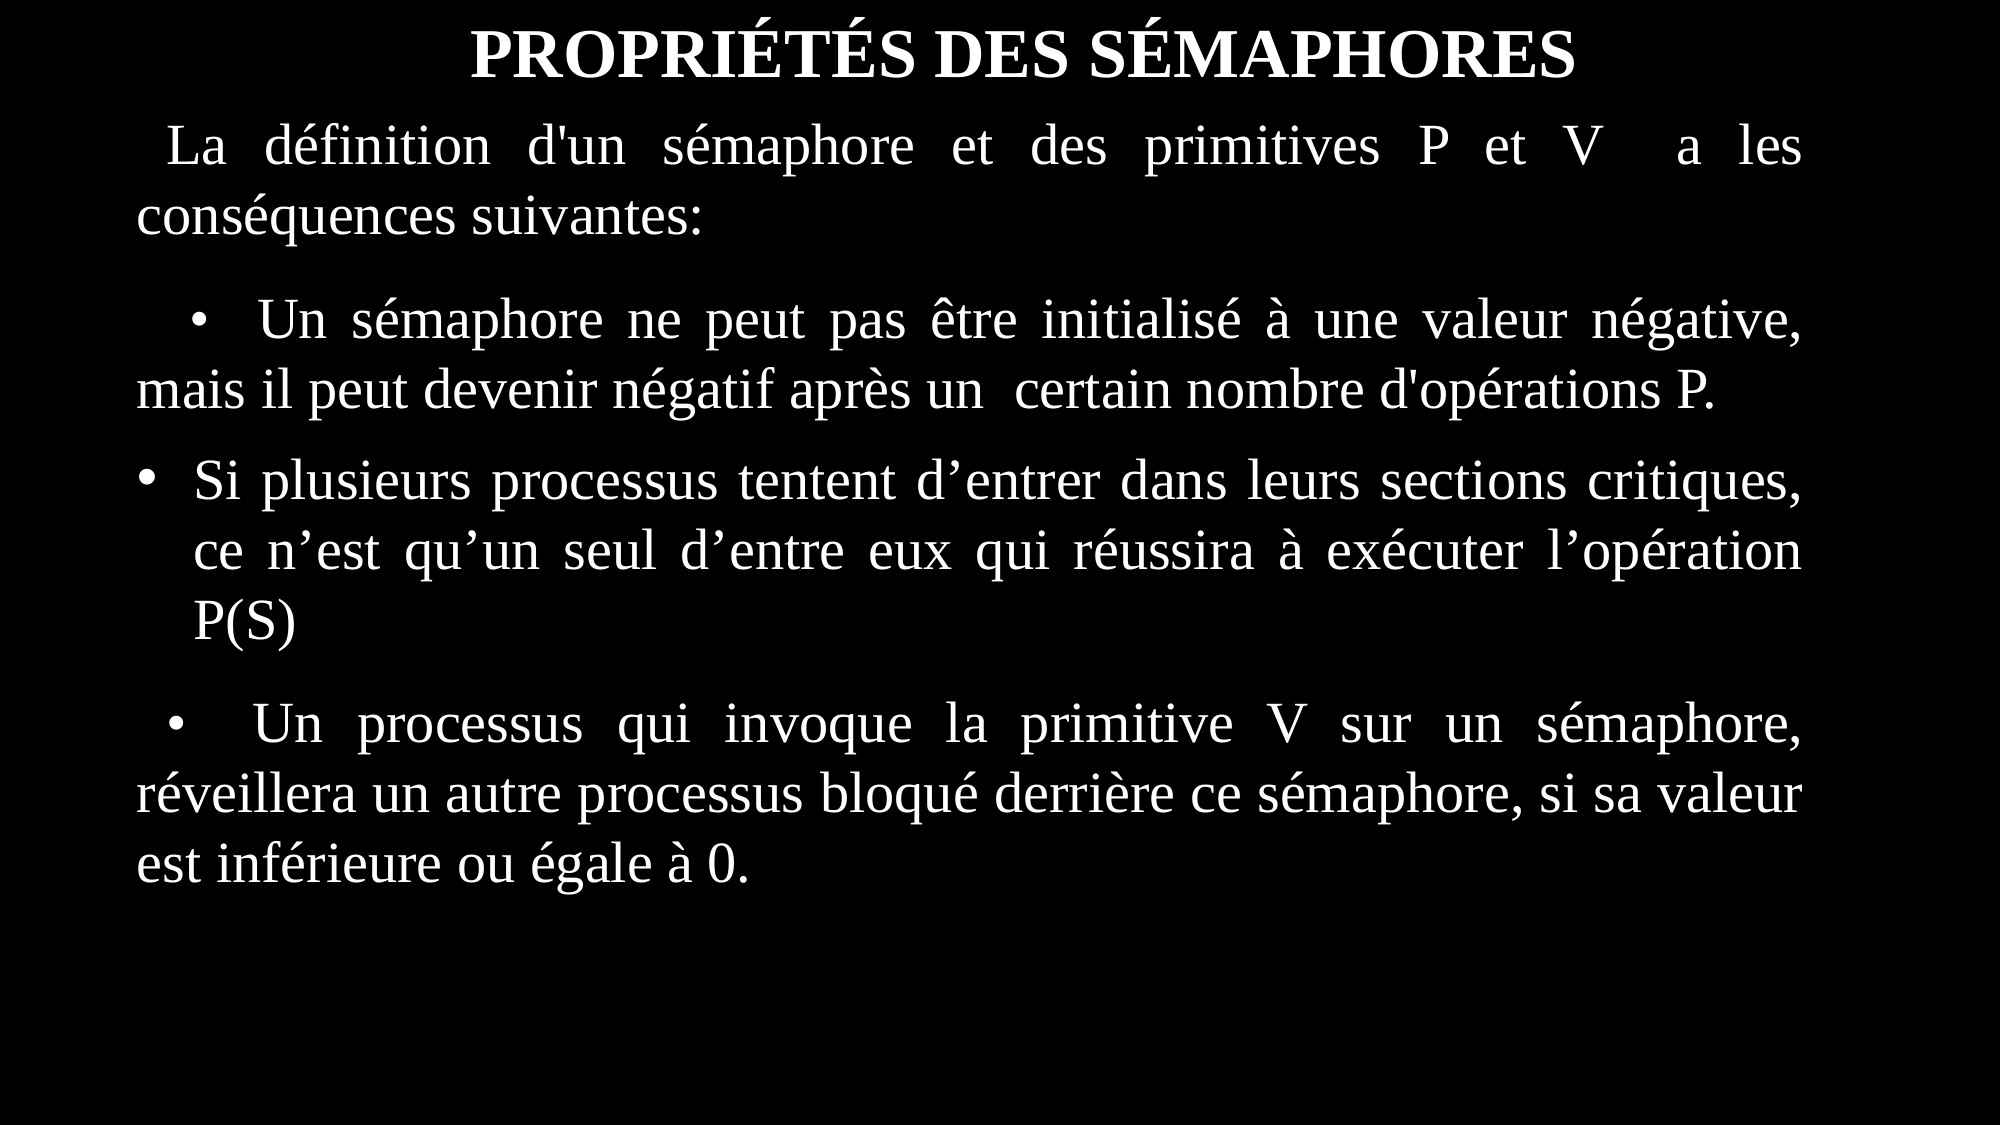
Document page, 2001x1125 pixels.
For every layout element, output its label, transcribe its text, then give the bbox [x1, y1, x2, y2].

subtitle La définition d'un sémaphore et des primitives P et V a les conséquences suivantes: • Un sémaphore ne peut pas être initialisé à une valeur négative, mais il peut devenir négatif après un certain nombre d'opérations P. Si plusieurs processus tentent d’entrer dans leurs sections critiques, ce n’est qu’un seul d’entre eux qui réussira à exécuter l’opération P(S) • Un processus qui invoque la primitive V sur un sémaphore, réveillera un autre processus bloqué derrière ce sémaphore, si sa valeur est inférieure ou égale à 0. [121, 99, 1820, 1086]
title Propriétés des sémaphores [269, 0, 1770, 99]
